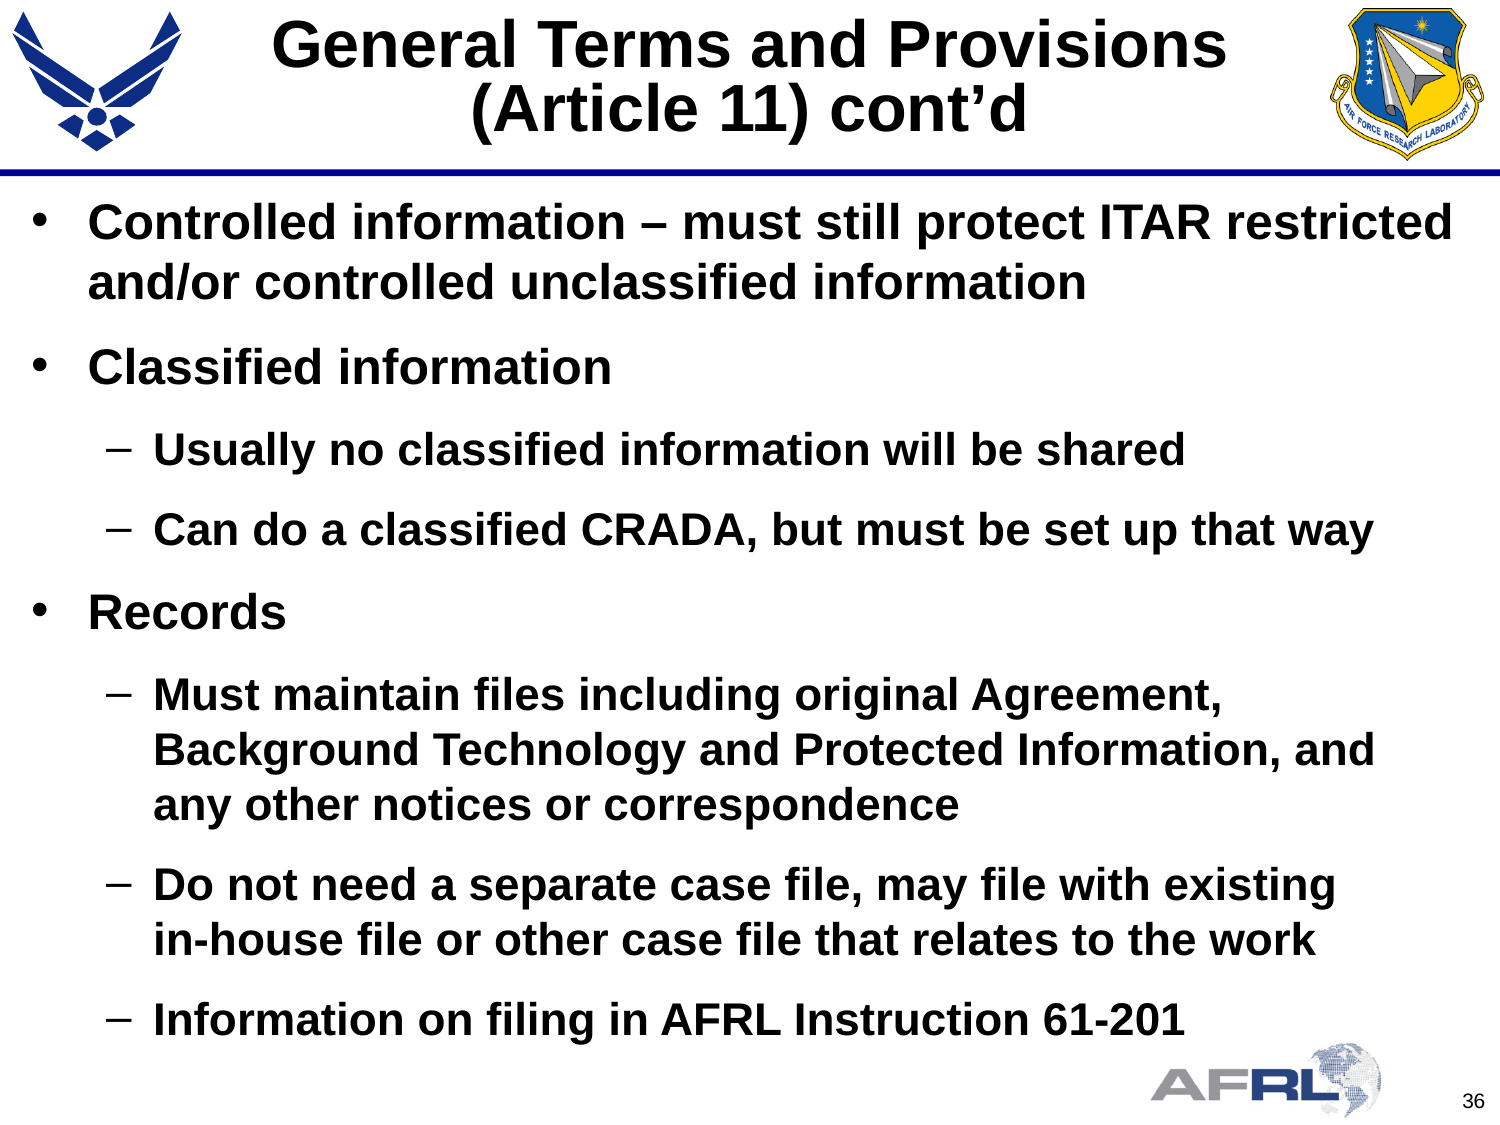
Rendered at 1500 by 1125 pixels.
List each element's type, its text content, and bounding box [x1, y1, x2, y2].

list Controlled information – must still protect ITAR restricted and/or controlled unclassified information Classified information Usually no classified information will be shared Can do a classified CRADA, but must be set up that way Records Must maintain files including original Agreement, Background Technology and Protected Information, and any other notices or correspondence Do not need a separate case file, may file with existing in-house file or other case file that relates to the work Information on filing in AFRL Instruction 61-201 [23, 182, 1475, 1083]
picture [1149, 1083, 1381, 1125]
title General Terms and Provisions (Article 11) cont’d [162, 0, 1338, 161]
picture [1338, 8, 1484, 161]
